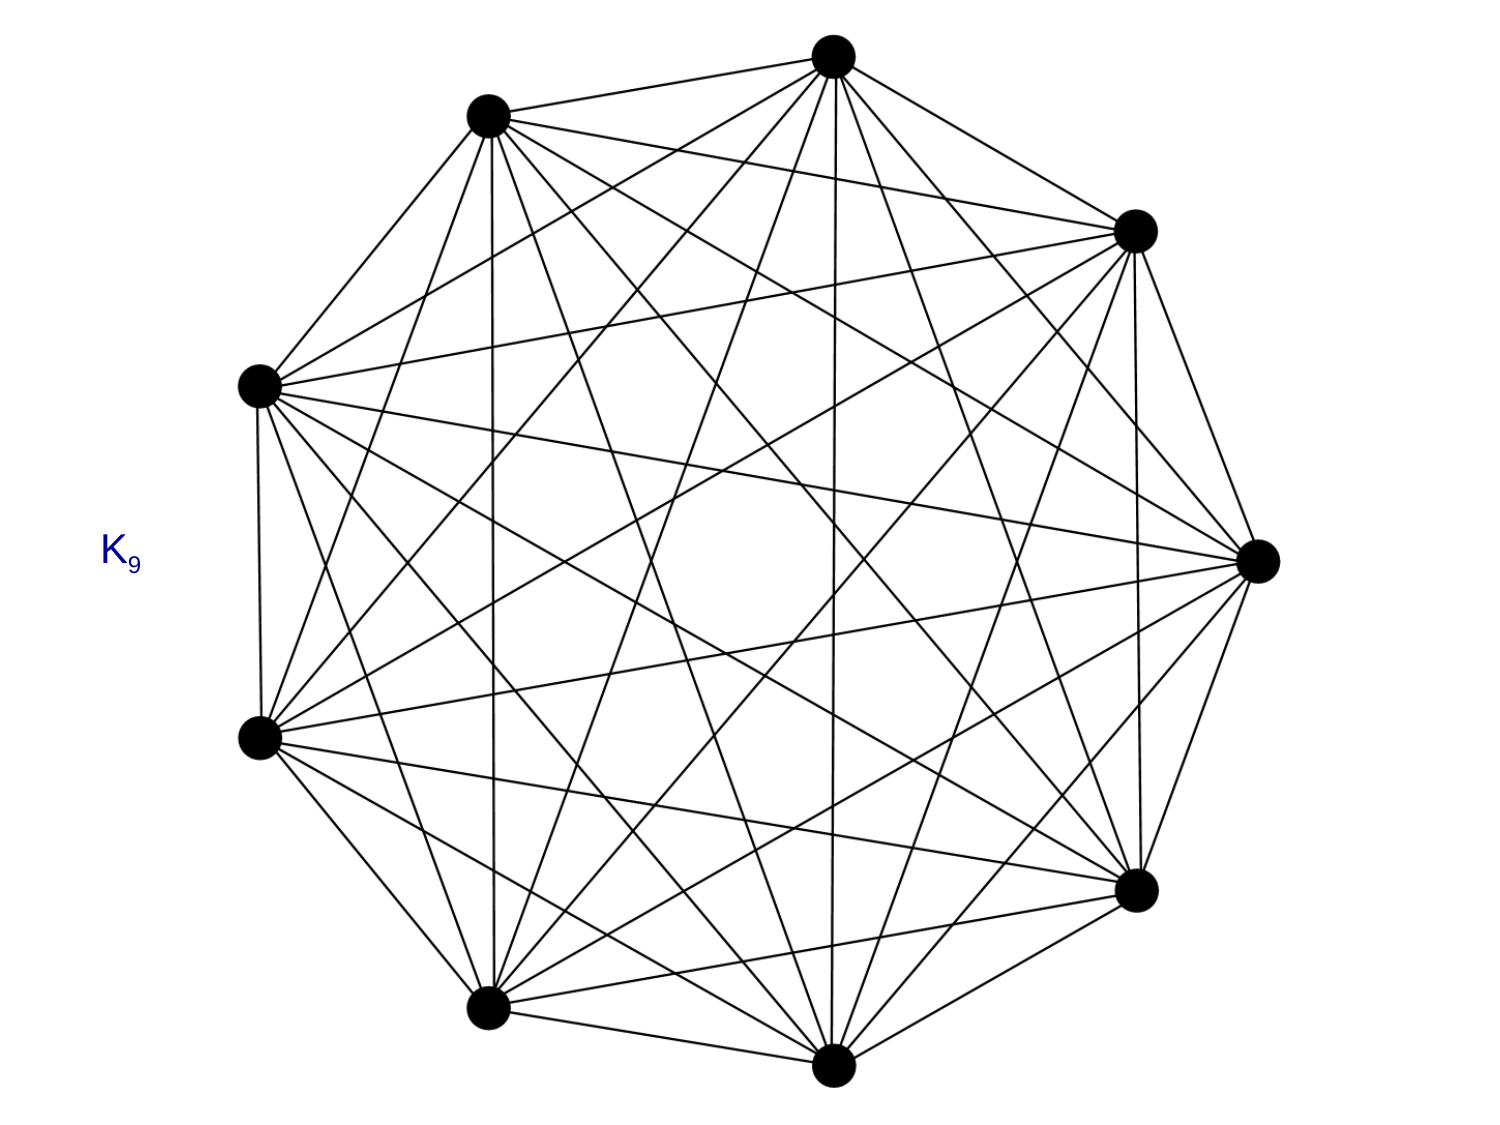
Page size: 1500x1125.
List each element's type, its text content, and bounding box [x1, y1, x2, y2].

picture [188, 0, 1312, 1125]
text_box K9 [85, 514, 183, 587]
